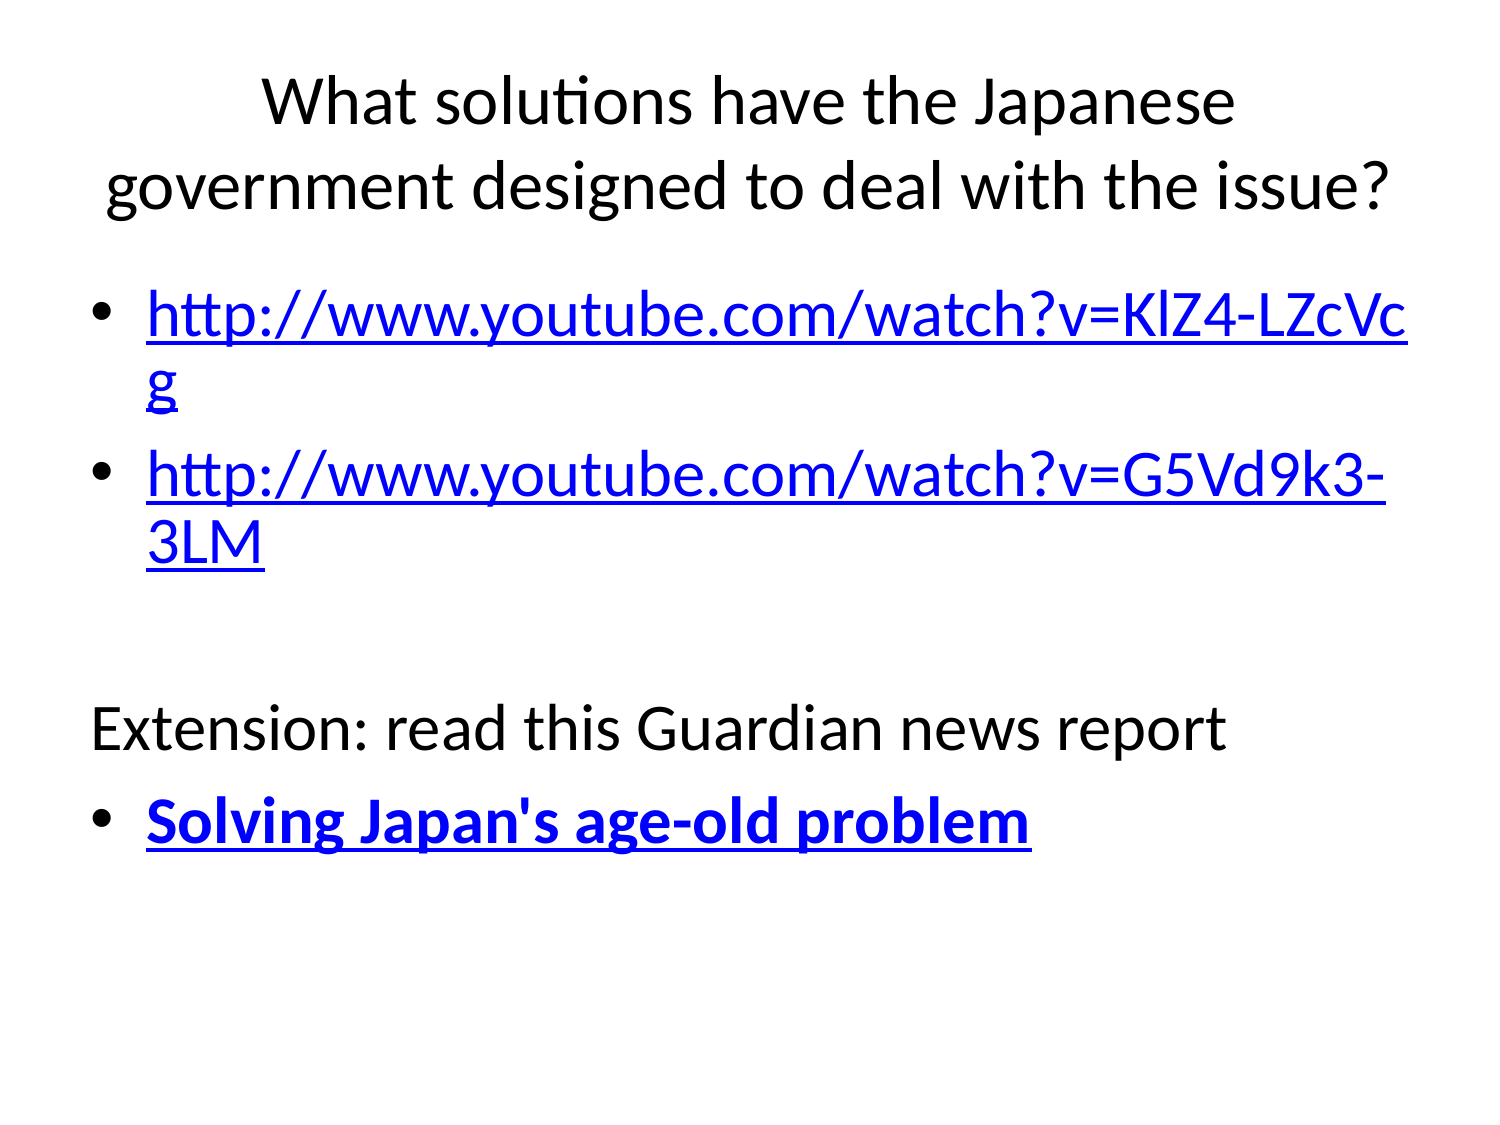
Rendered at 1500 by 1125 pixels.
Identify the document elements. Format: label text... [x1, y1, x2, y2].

list http://www.youtube.com/watch?v=KlZ4-LZcVcg http://www.youtube.com/watch?v=G5Vd9k3-3LM Extension: read this Guardian news report Solving Japan's age-old problem [75, 262, 1425, 1005]
title What solutions have the Japanese government designed to deal with the issue? [75, 45, 1425, 233]
